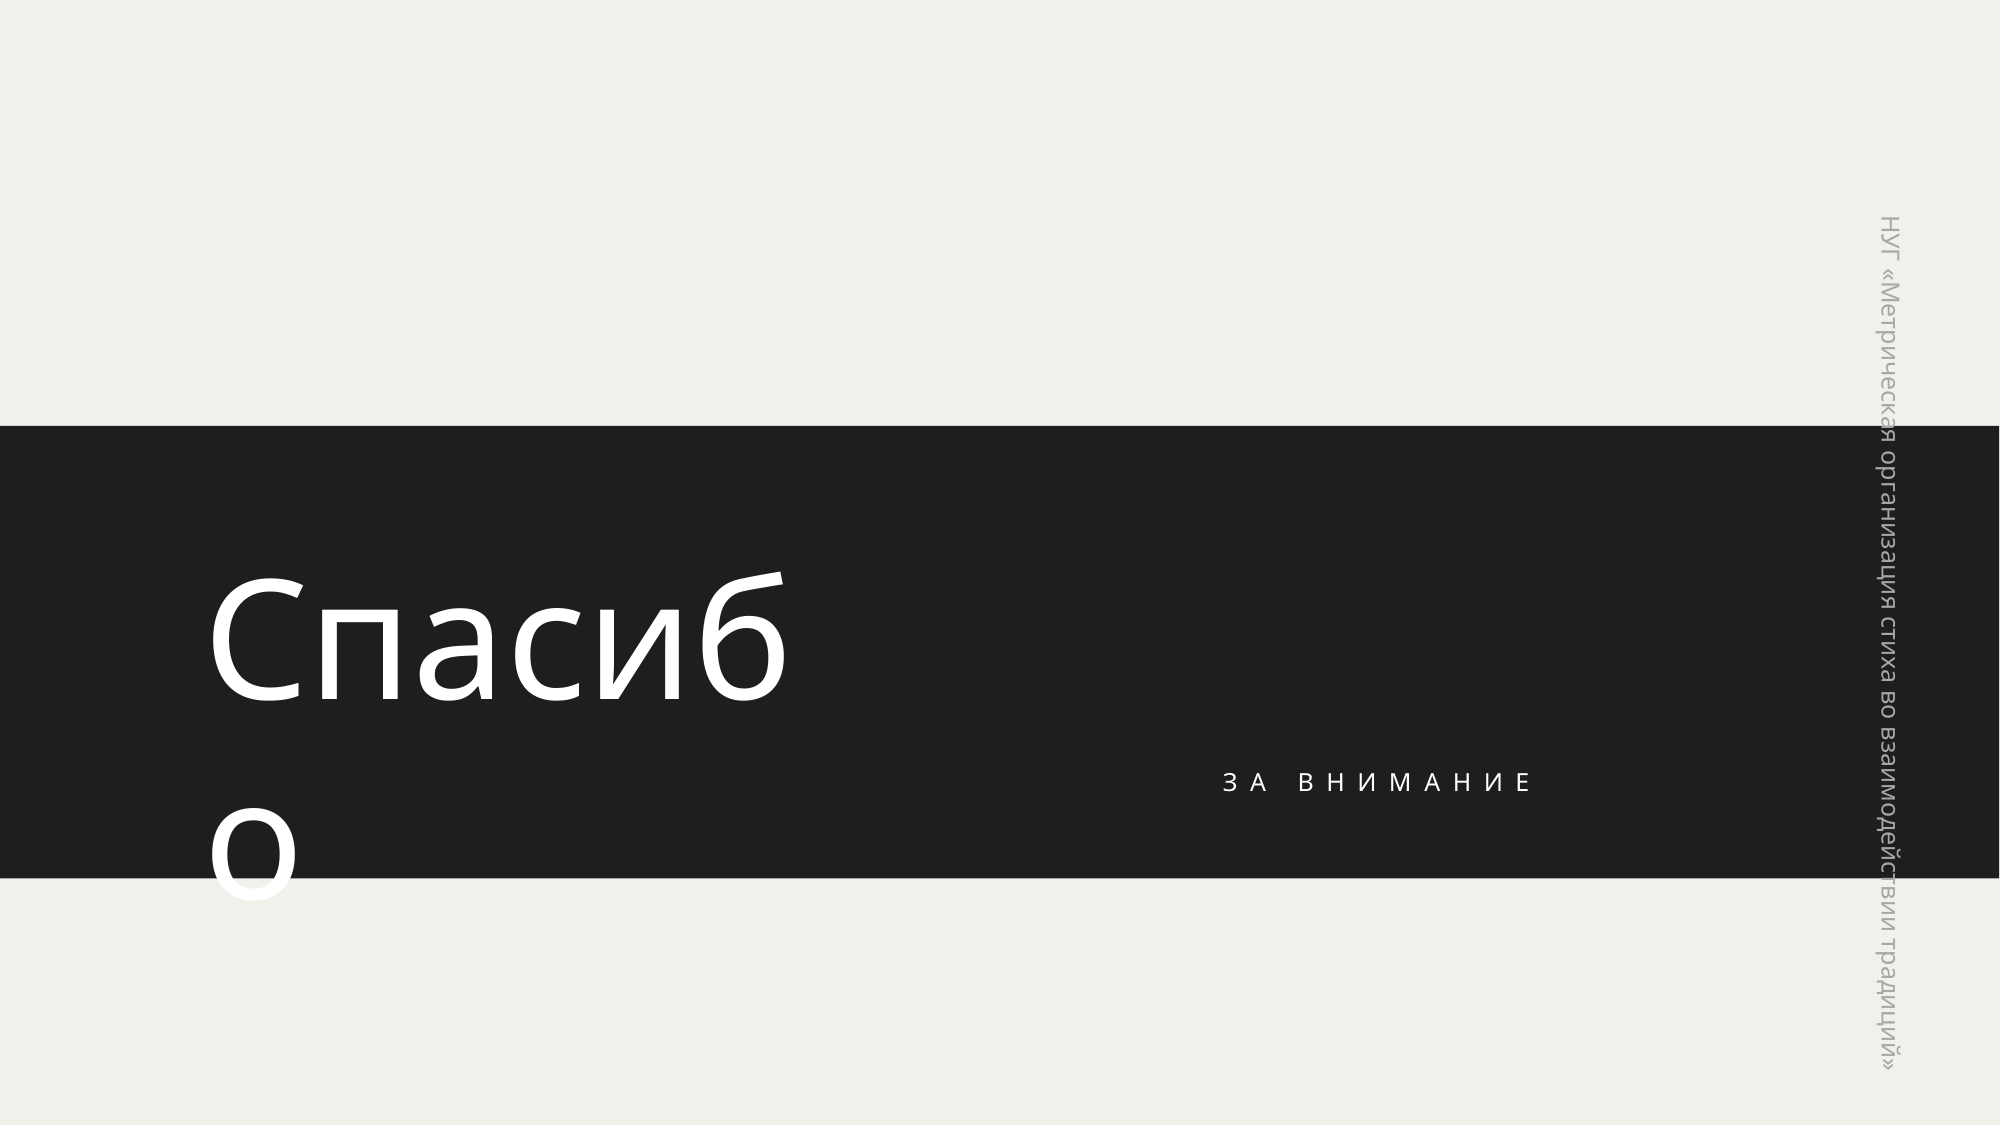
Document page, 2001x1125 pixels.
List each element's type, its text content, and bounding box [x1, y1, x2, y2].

text_box НУГ «Метрическая организация стиха во взаимодействии традиций» [1869, 207, 1914, 1079]
text_box Спасибо [196, 525, 877, 941]
text_box [0, 425, 1869, 879]
text_box ЗА ВНИМАНИЕ [1215, 758, 1538, 804]
text_box [1914, 425, 2000, 879]
